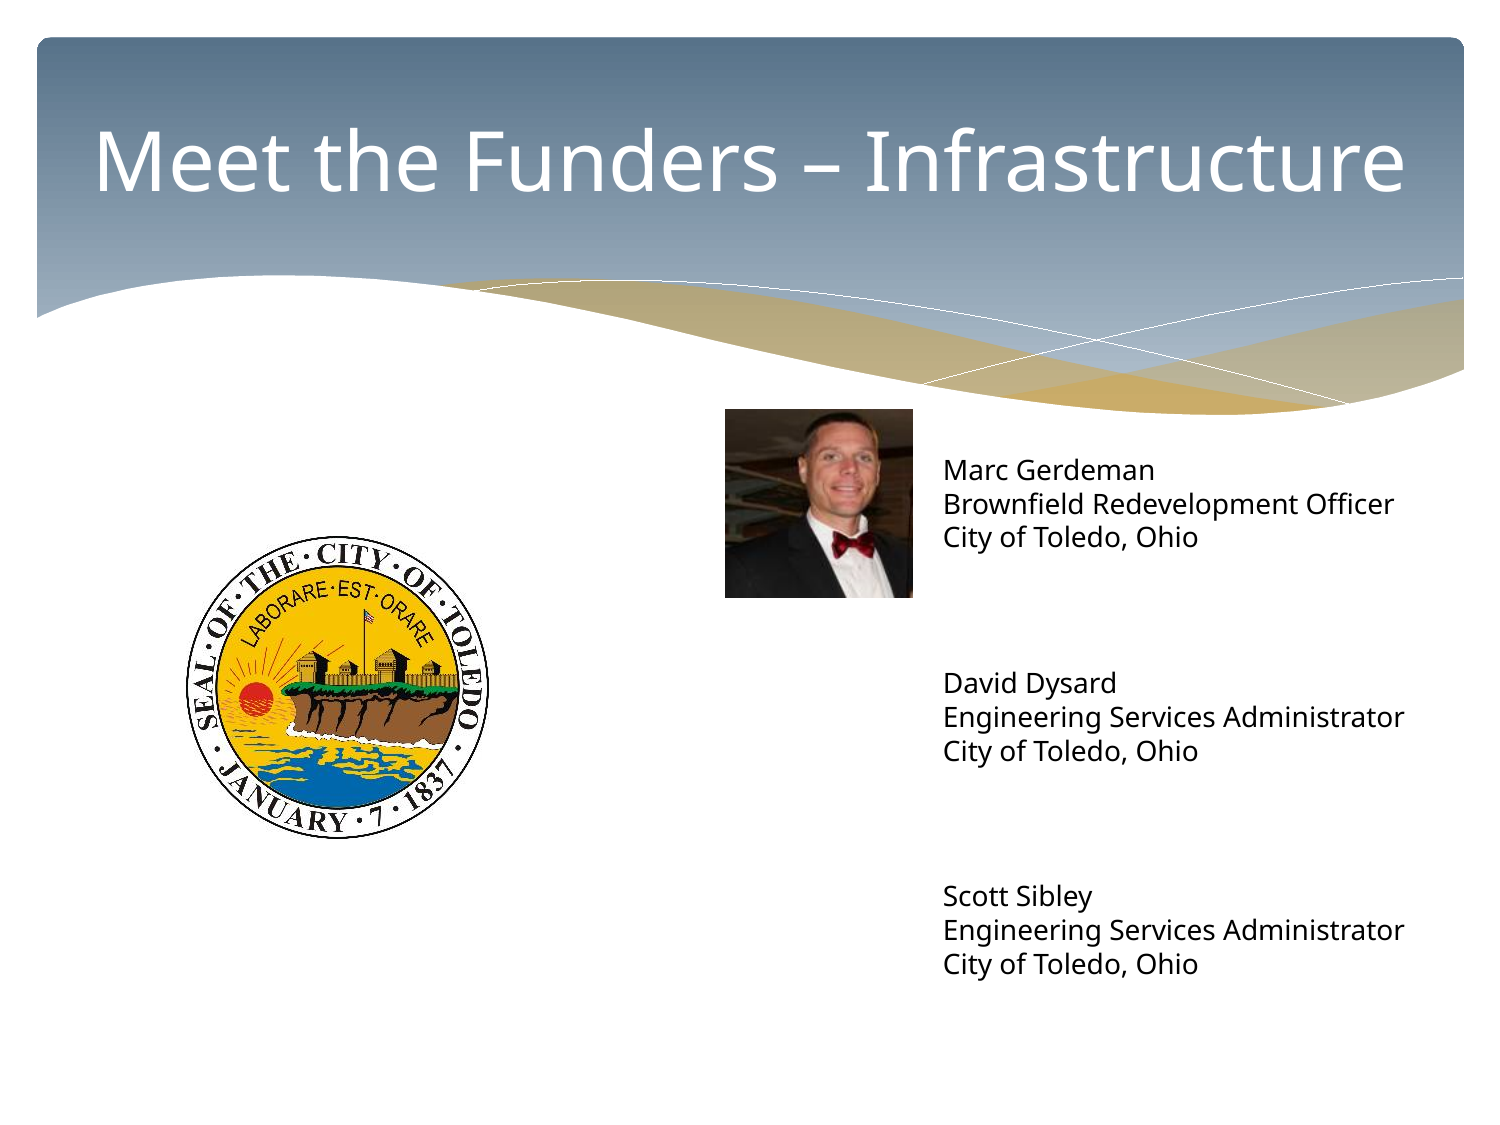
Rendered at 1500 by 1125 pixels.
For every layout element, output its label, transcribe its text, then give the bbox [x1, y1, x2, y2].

title Meet the Funders – Infrastructure [75, 55, 1425, 261]
picture [185, 535, 489, 839]
text_box Scott Sibley Engineering Services Administrator City of Toledo, Ohio [928, 871, 1425, 988]
text_box David Dysard Engineering Services Administrator City of Toledo, Ohio [928, 658, 1425, 775]
text_box Marc Gerdeman Brownfield Redevelopment Officer City of Toledo, Ohio [928, 444, 1425, 561]
picture [724, 409, 913, 598]
